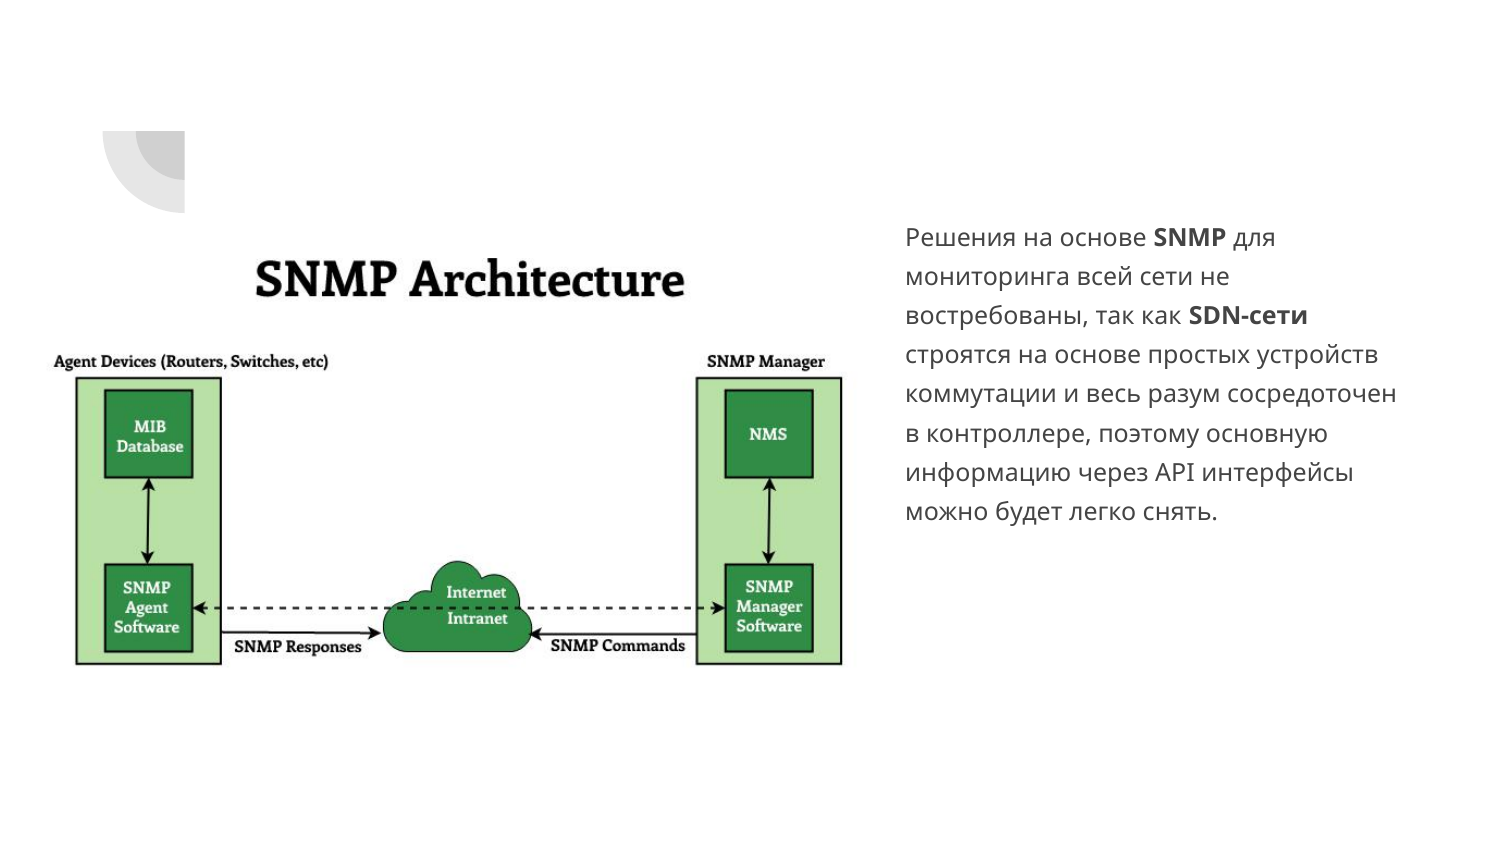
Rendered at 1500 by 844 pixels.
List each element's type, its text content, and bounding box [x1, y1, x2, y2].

picture [38, 232, 876, 699]
list Решения на основе SNMP для мониторинга всей сети не востребованы, так как SDN-сети строятся на основе простых устройств коммутации и весь разум сосредоточен в контроллере, поэтому основную информацию через API интерфейсы можно будет легко снять. [890, 199, 1434, 819]
